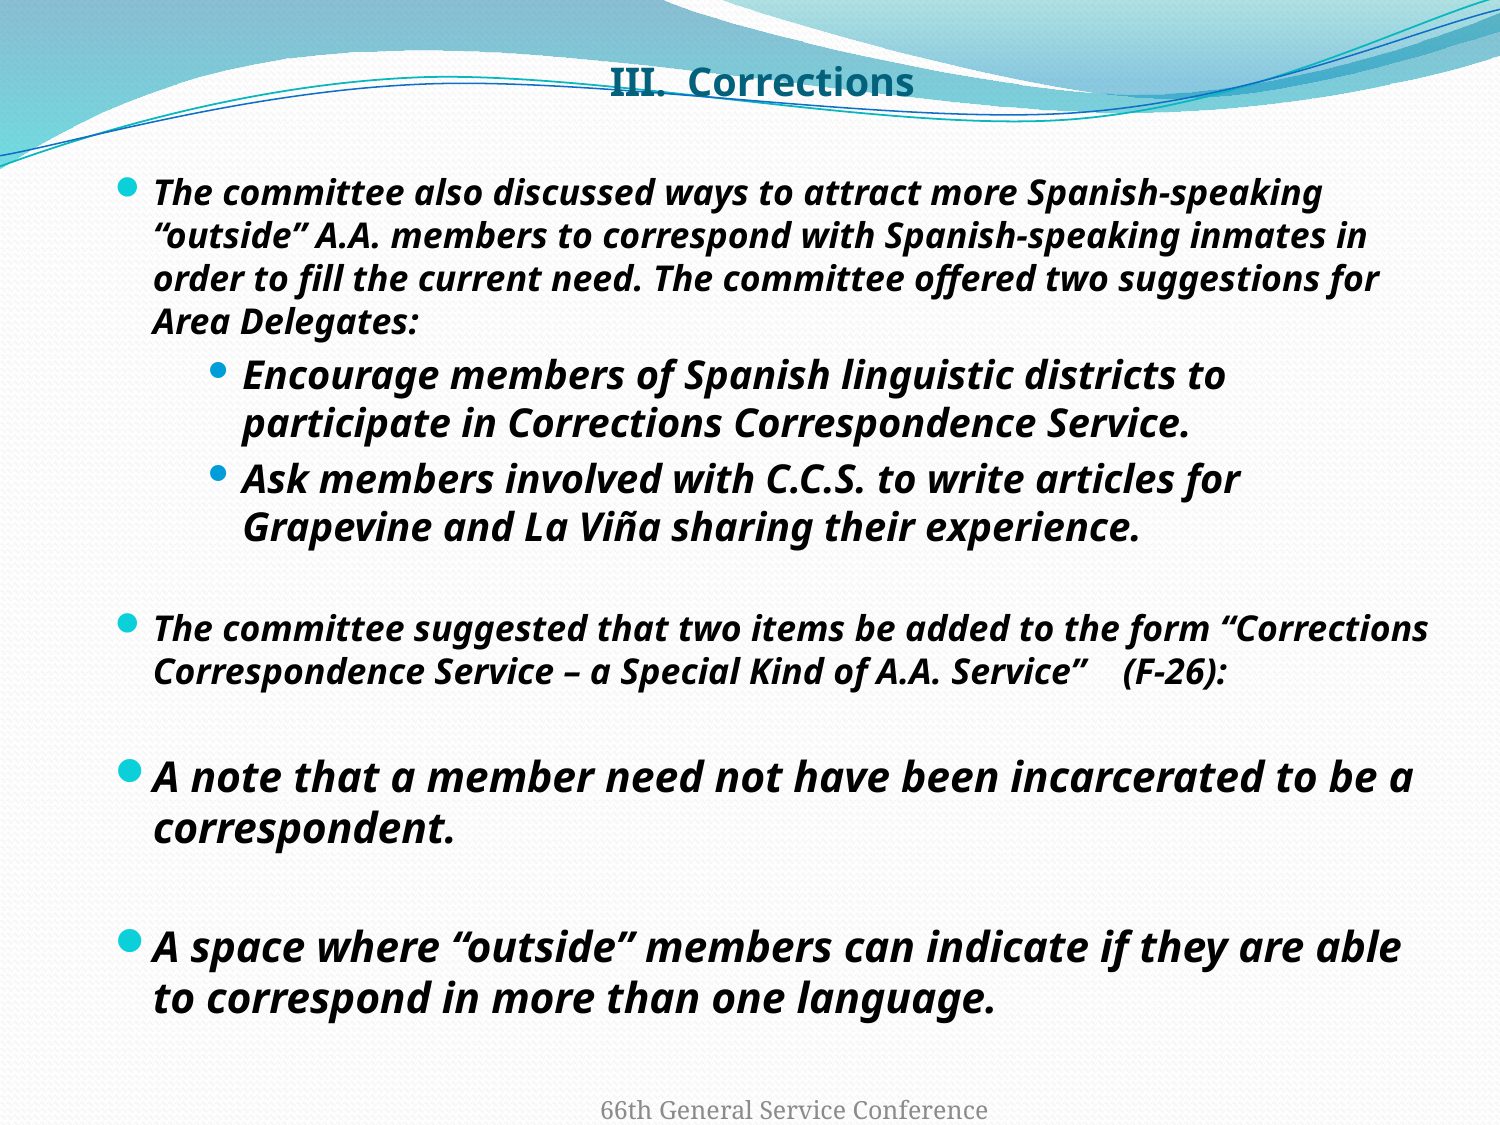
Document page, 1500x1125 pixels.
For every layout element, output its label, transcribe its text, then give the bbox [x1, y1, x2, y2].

title III. Corrections [87, 50, 1438, 105]
list The committee also discussed ways to attract more Spanish-speaking “outside” A.A. members to correspond with Spanish-speaking inmates in order to fill the current need. The committee offered two suggestions for Area Delegates: Encourage members of Spanish linguistic districts to participate in Corrections Correspondence Service. Ask members involved with C.C.S. to write articles for Grapevine and La Viña sharing their experience. The committee suggested that two items be added to the form “Corrections Correspondence Service – a Special Kind of A.A. Service” (F-26): A note that a member need not have been incarcerated to be a correspondent. A space where “outside” members can indicate if they are able to correspond in more than one language. [99, 162, 1450, 1125]
footer 66th General Service Conference [600, 1065, 1150, 1125]
